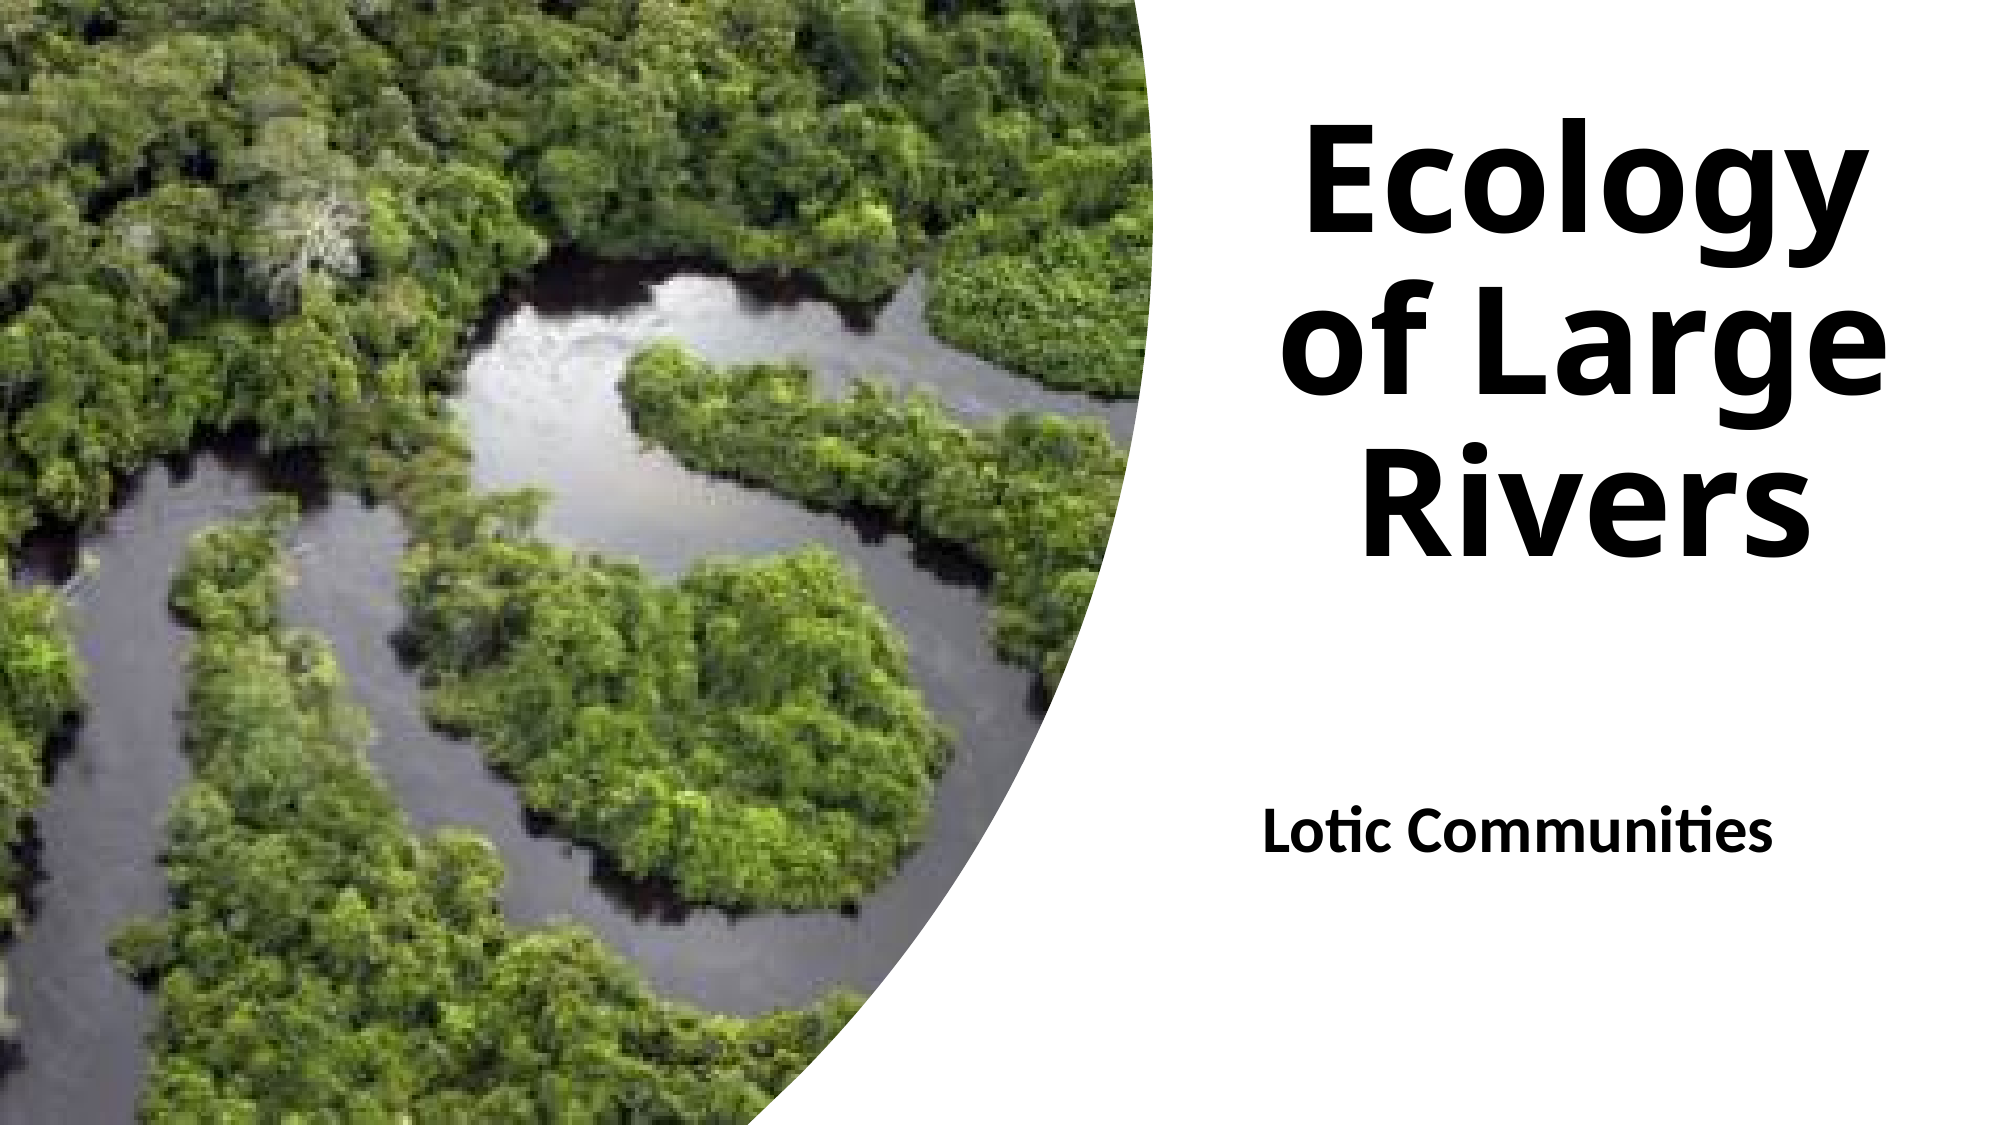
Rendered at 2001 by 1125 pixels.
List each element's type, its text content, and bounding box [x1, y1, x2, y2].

picture [0, 0, 1153, 1125]
title Ecology of Large Rivers [1206, 122, 1963, 597]
text_box Lotic Communities [1247, 777, 1790, 873]
